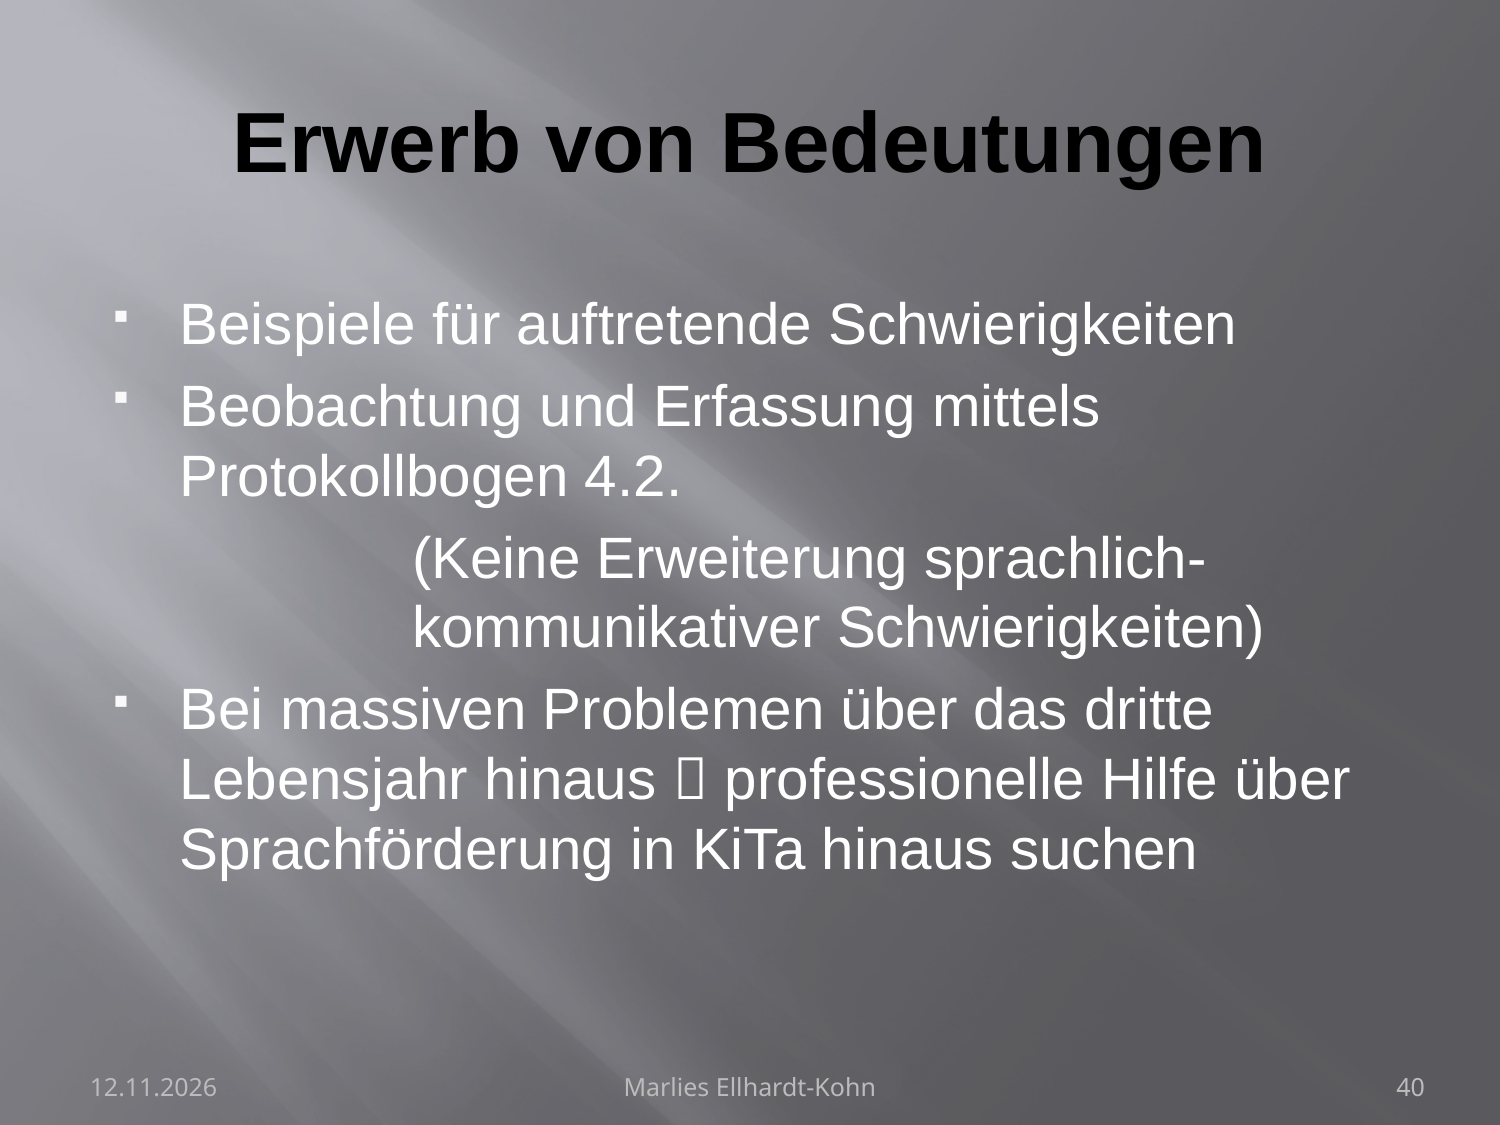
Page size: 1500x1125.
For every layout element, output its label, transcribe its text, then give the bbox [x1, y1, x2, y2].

slide_number 40 [1299, 1052, 1425, 1113]
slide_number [75, 1052, 425, 1113]
list Beispiele für auftretende Schwierigkeiten Beobachtung und Erfassung mittels Protokollbogen 4.2. (Keine Erweiterung sprachlich- kommunikativer Schwierigkeiten) Bei massiven Problemen über das dritte Lebensjahr hinaus  professionelle Hilfe über Sprachförderung in KiTa hinaus suchen [75, 278, 1425, 1035]
title Erwerb von Bedeutungen [75, 45, 1425, 233]
footer Marlies Ellhardt-Kohn [512, 1052, 988, 1113]
